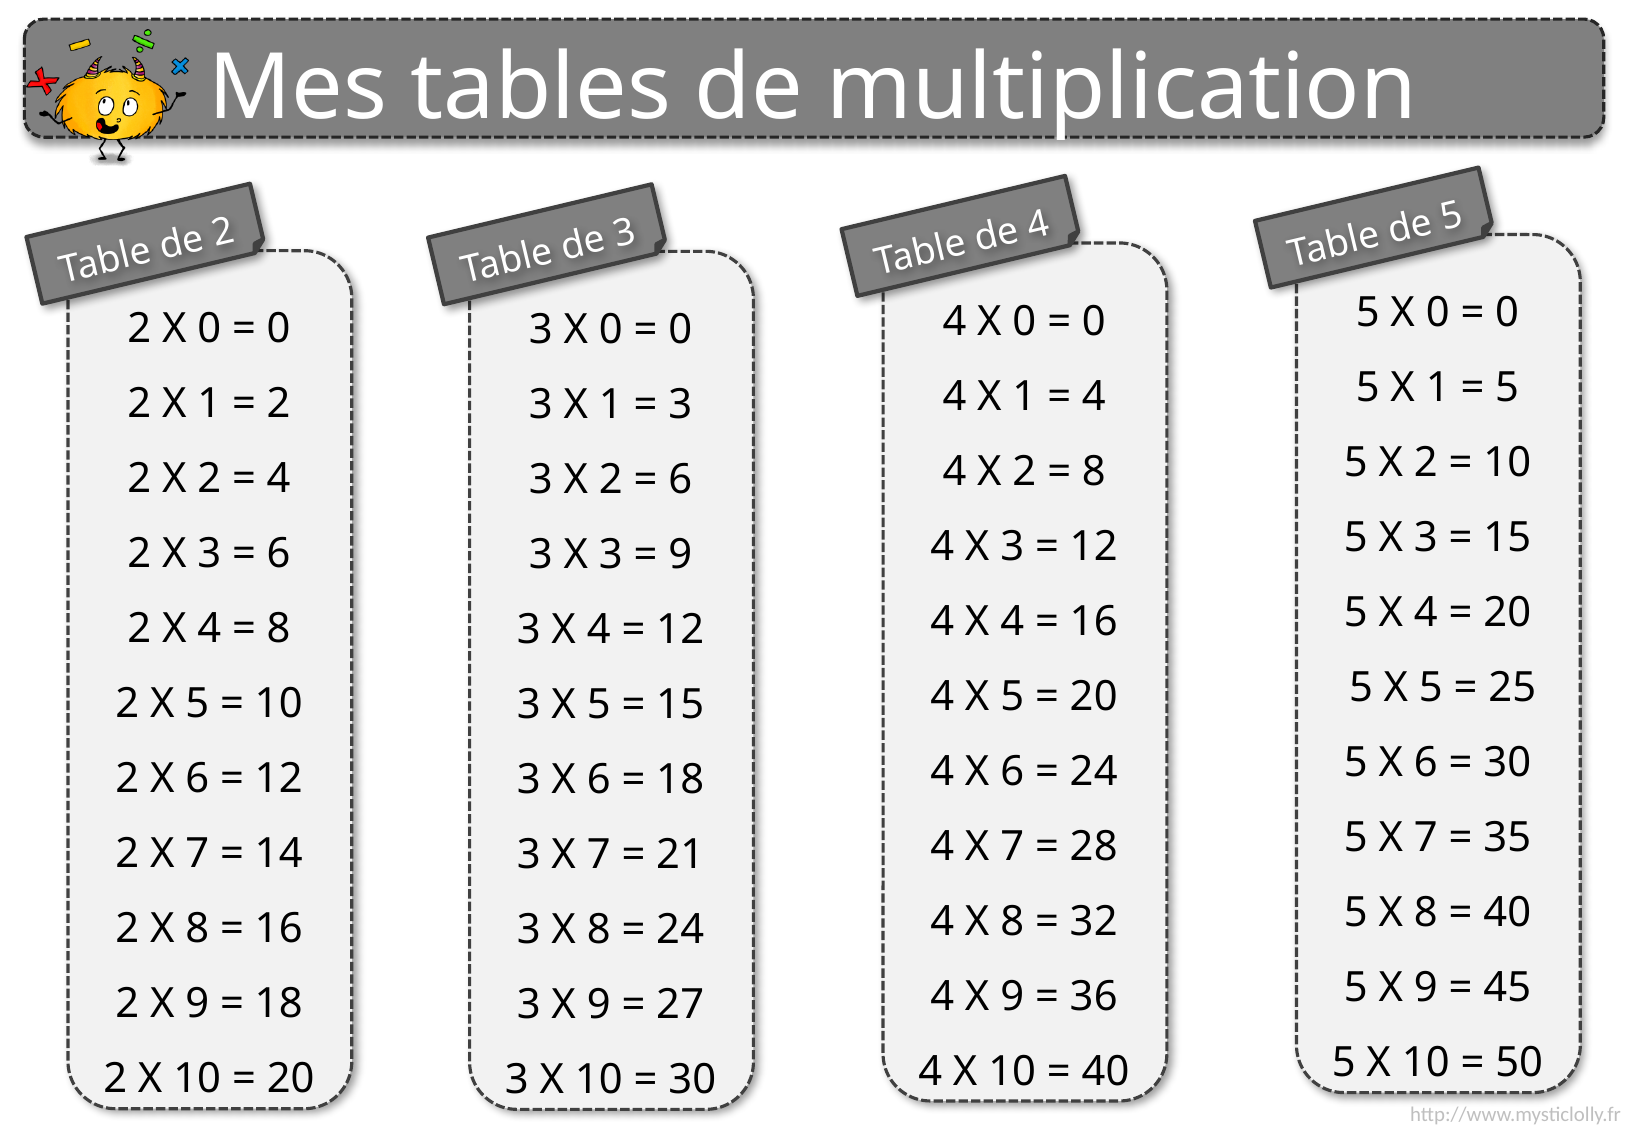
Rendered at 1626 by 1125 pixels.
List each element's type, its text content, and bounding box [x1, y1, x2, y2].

text_box [1063, 240, 1160, 261]
text_box [1252, 165, 1483, 229]
text_box Mes tables de multiplication [23, 19, 1604, 144]
text_box 2 X 0 = 0 2 X 1 = 2 2 X 2 = 4 2 X 3 = 6 2 X 4 = 8 2 X 5 = 10 2 X 6 = 12 2 X 7 = 14 2 X 8 = 16 2 X 9 = 18 2 X 10 = 20 [68, 268, 351, 1109]
text_box [839, 173, 1069, 237]
text_box Table de 2 [24, 191, 268, 305]
text_box 3 X 0 = 0 3 X 1 = 3 3 X 2 = 6 3 X 3 = 9 3 X 4 = 12 3 X 5 = 15 3 X 6 = 18 3 X 7 = 21 3 X 8 = 24 3 X 9 = 27 3 X 10 = 30 [469, 269, 752, 1110]
text_box Table de 4 [839, 183, 1083, 297]
text_box Table de 5 [1252, 175, 1497, 289]
text_box [1476, 232, 1573, 252]
text_box Table de 3 [426, 192, 670, 305]
text_box [1579, 263, 1583, 1064]
picture [26, 29, 189, 180]
text_box [652, 249, 746, 269]
text_box [752, 280, 756, 1081]
text_box 5 X 0 = 0 5 X 1 = 5 5 X 2 = 10 5 X 3 = 15 5 X 4 = 20 5 X 5 = 25 5 X 6 = 30 5 X 7 = 35 5 X 8 = 40 5 X 9 = 45 5 X 10 = 50 [1296, 252, 1579, 1093]
text_box [24, 181, 254, 245]
text_box 4 X 0 = 0 4 X 1 = 4 4 X 2 = 8 4 X 3 = 12 4 X 4 = 16 4 X 5 = 20 4 X 6 = 24 4 X 7 = 28 4 X 8 = 32 4 X 9 = 36 4 X 10 = 40 [883, 261, 1166, 1101]
text_box [251, 248, 344, 268]
text_box [426, 182, 656, 246]
